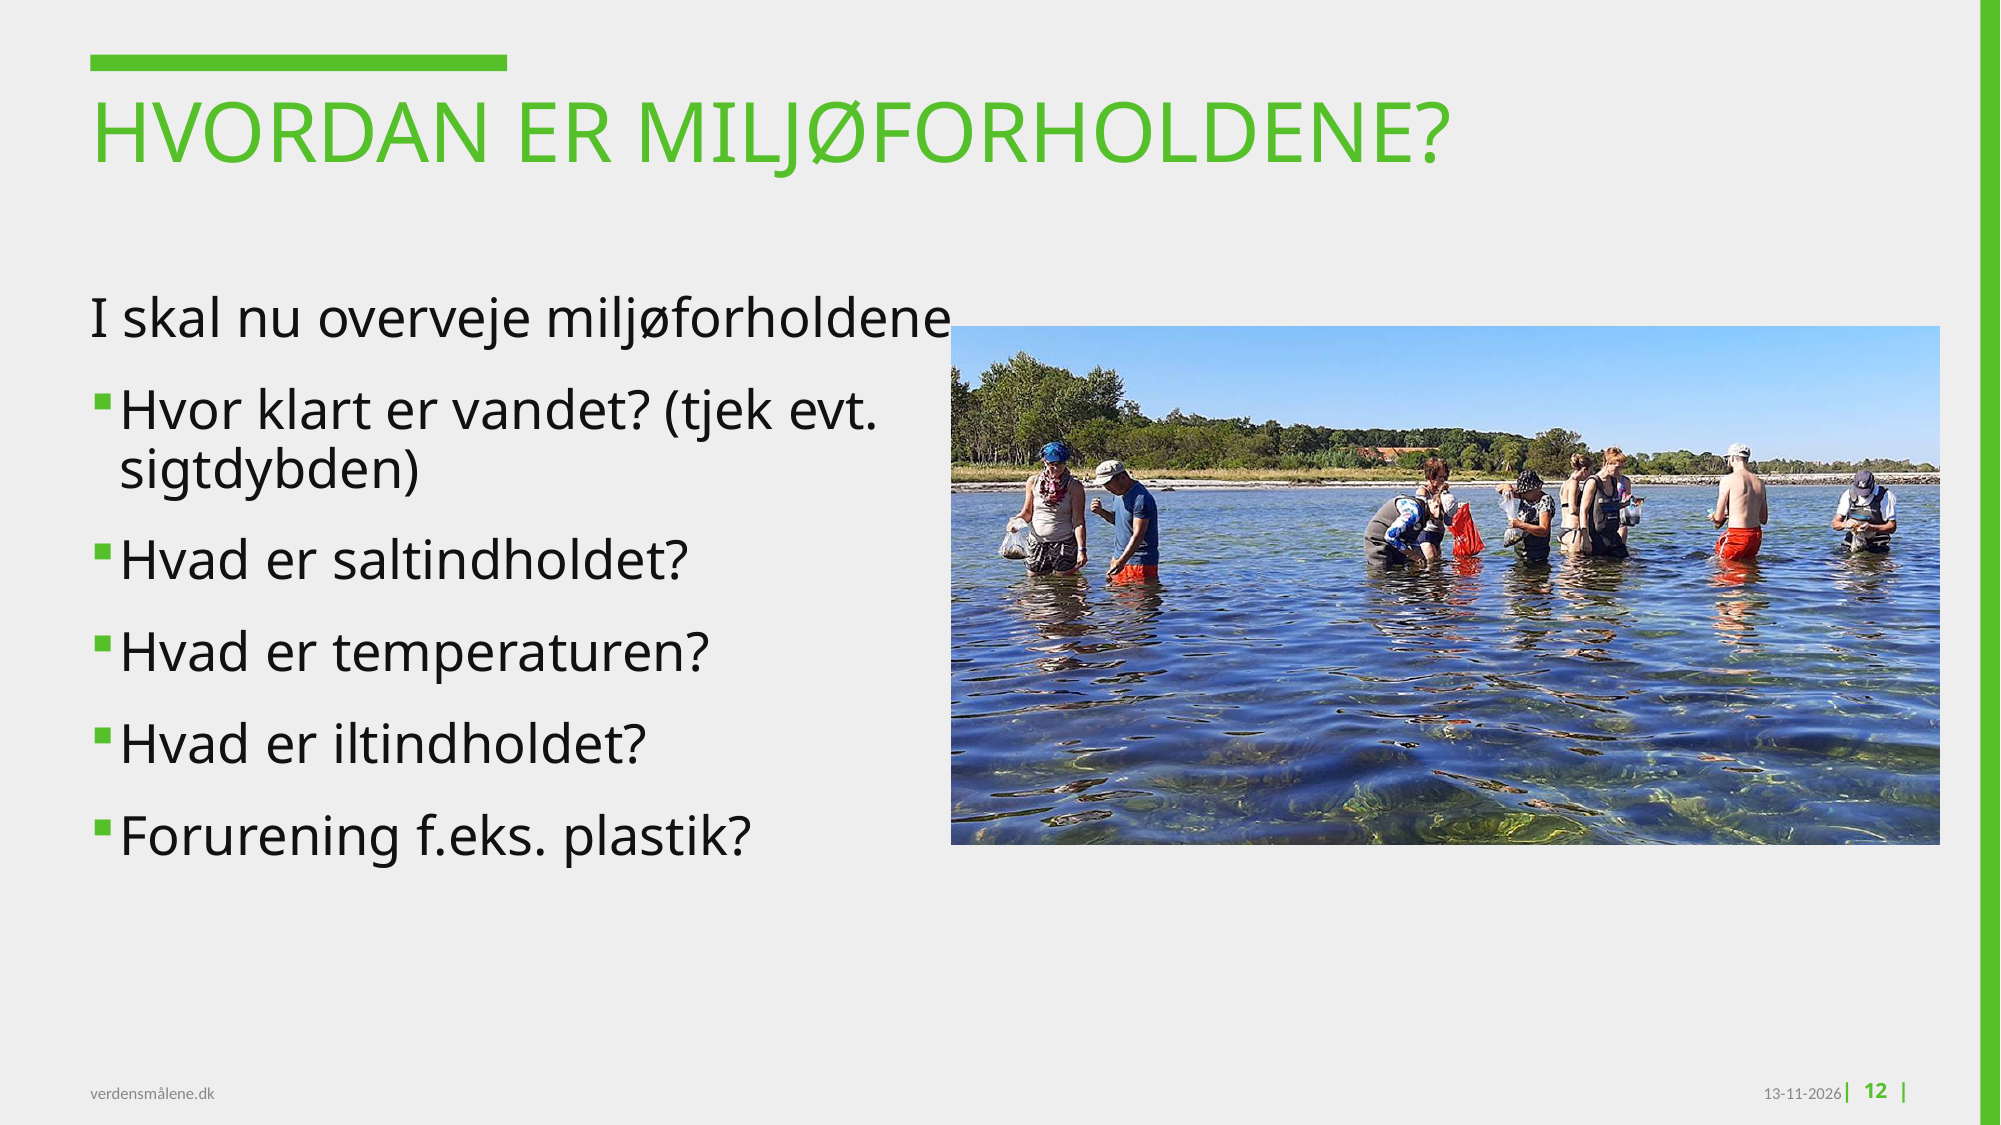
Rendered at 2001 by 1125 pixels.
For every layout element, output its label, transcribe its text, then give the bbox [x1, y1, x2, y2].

list I skal nu overveje miljøforholdene Hvor klart er vandet? (tjek evt. sigtdybden) Hvad er saltindholdet? Hvad er temperaturen? Hvad er iltindholdet? Forurening f.eks. plastik? [90, 291, 983, 1035]
footer verdensmålene.dk [90, 1070, 1606, 1106]
title Hvordan er miljøforholdene? [90, 90, 1910, 291]
picture [951, 326, 1940, 846]
slide_number | 12 | [1832, 1070, 1910, 1106]
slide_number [1743, 1070, 1832, 1106]
